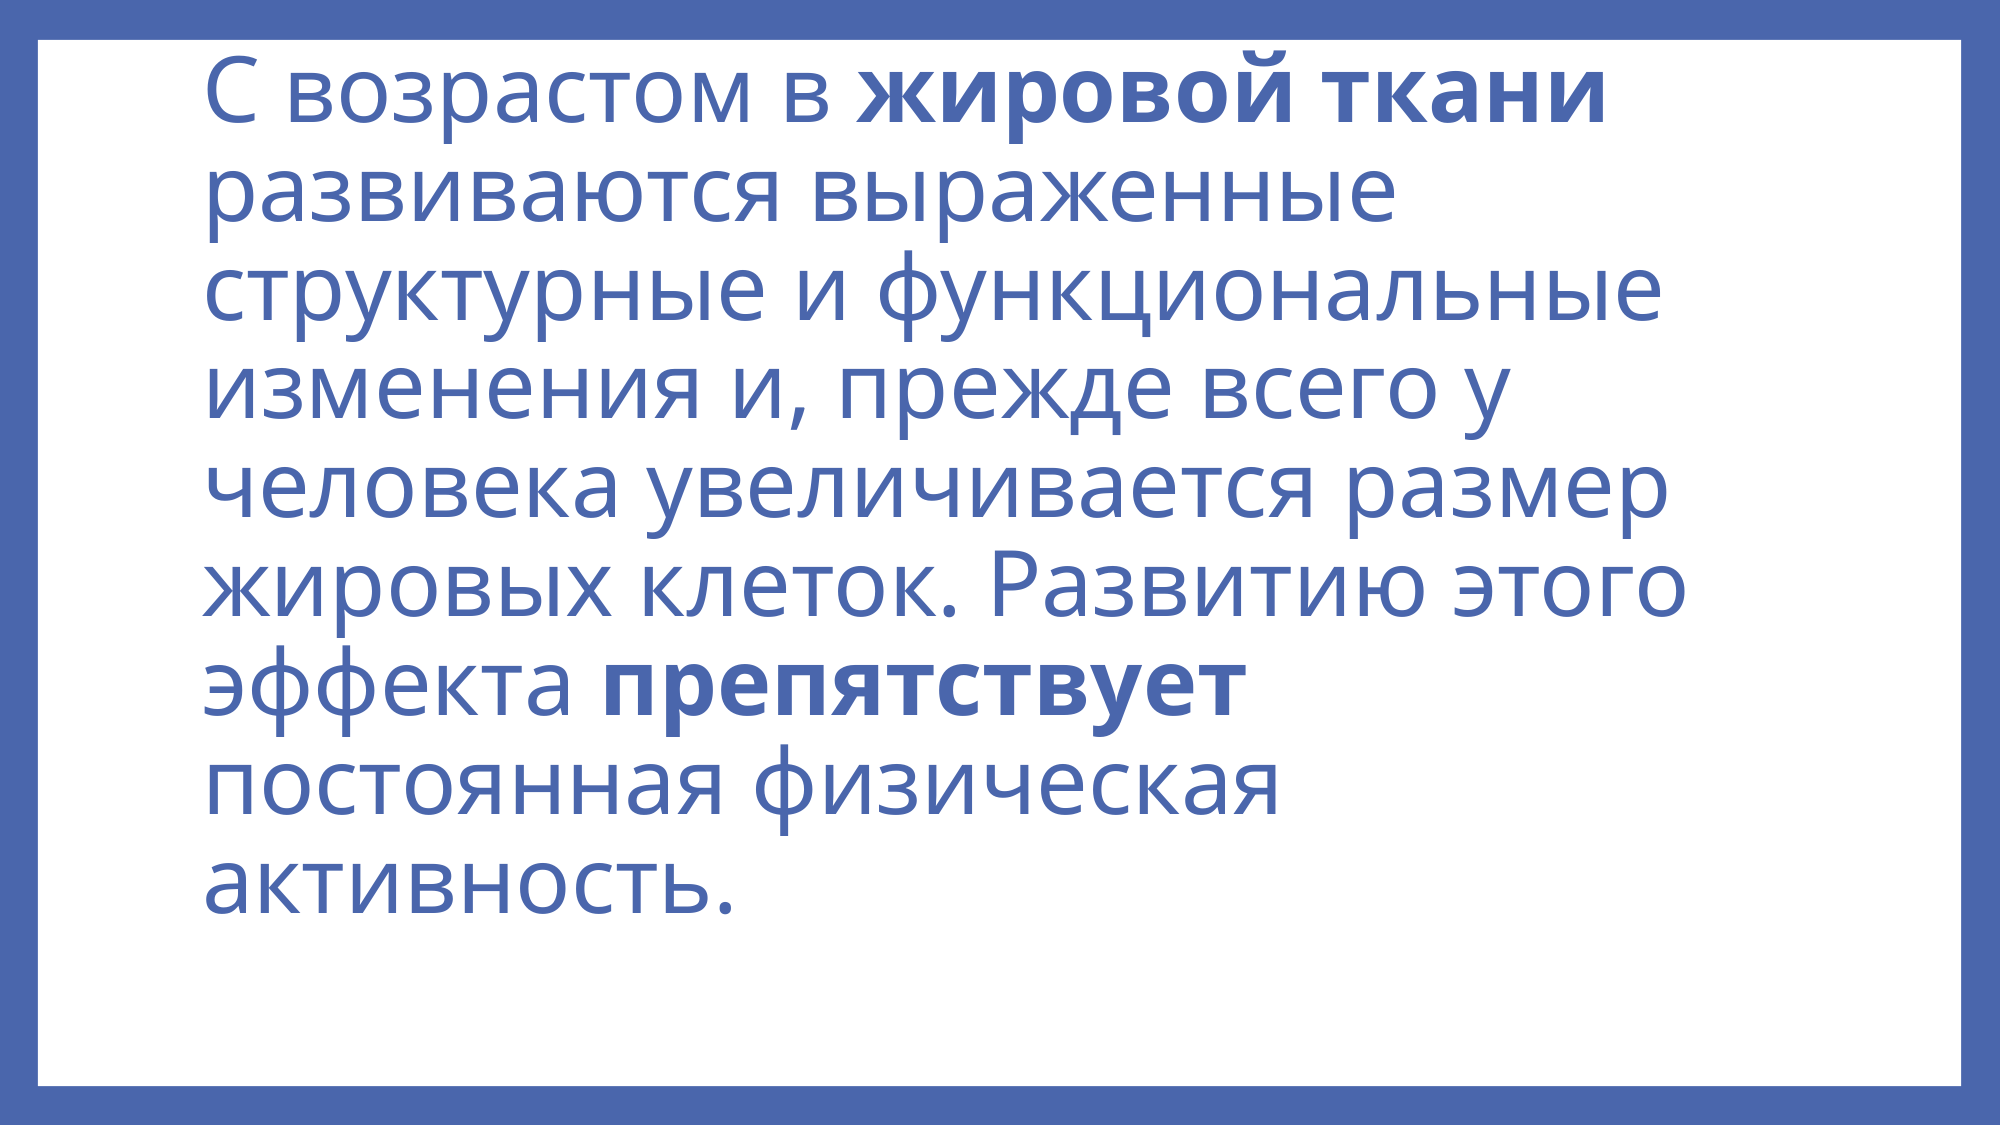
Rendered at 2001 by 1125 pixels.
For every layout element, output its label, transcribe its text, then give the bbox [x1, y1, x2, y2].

title С возрастом в жировой ткани развиваются выраженные структурные и функциональные изменения и, прежде всего у человека увеличивается размер жировых клеток. Развитию этого эффекта препятствует постоянная физическая активность. [187, 431, 1808, 655]
